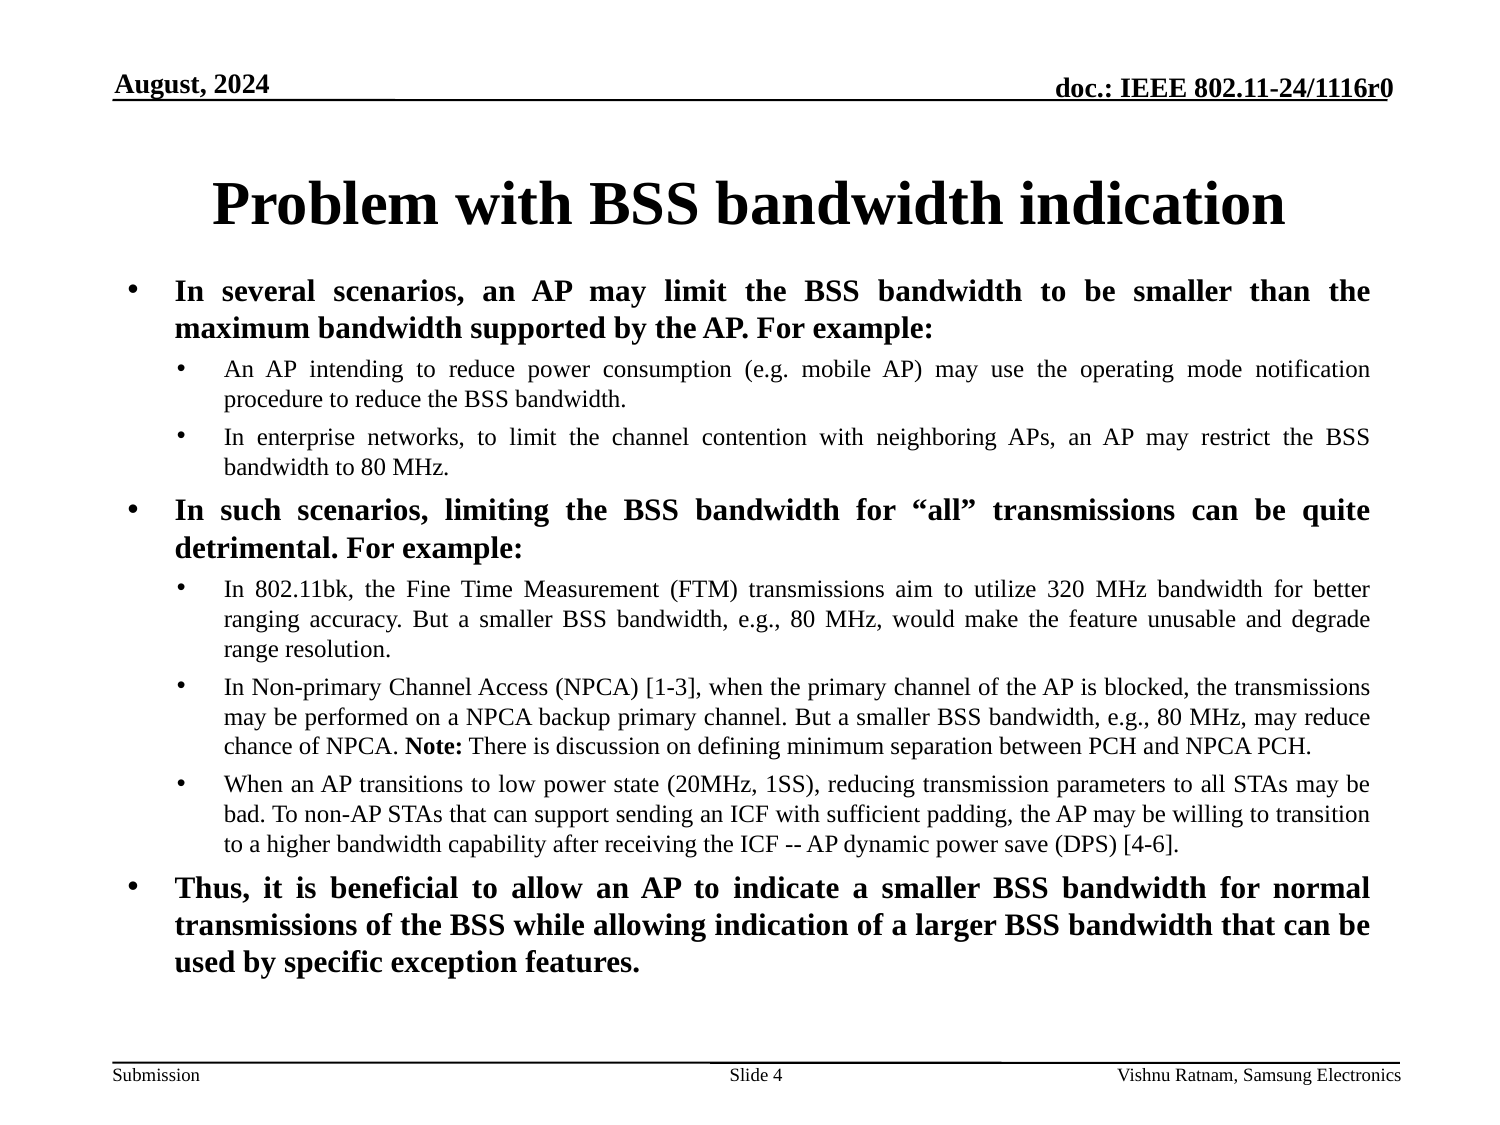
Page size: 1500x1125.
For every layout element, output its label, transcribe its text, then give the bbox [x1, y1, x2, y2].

footer Vishnu Ratnam, Samsung Electronics [878, 1061, 1402, 1093]
title Problem with BSS bandwidth indication [112, 112, 1388, 262]
slide_number Slide 4 [712, 1061, 800, 1123]
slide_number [114, 54, 423, 100]
list In several scenarios, an AP may limit the BSS bandwidth to be smaller than the maximum bandwidth supported by the AP. For example: An AP intending to reduce power consumption (e.g. mobile AP) may use the operating mode notification procedure to reduce the BSS bandwidth. In enterprise networks, to limit the channel contention with neighboring APs, an AP may restrict the BSS bandwidth to 80 MHz. In such scenarios, limiting the BSS bandwidth for “all” transmissions can be quite detrimental. For example: In 802.11bk, the Fine Time Measurement (FTM) transmissions aim to utilize 320 MHz bandwidth for better ranging accuracy. But a smaller BSS bandwidth, e.g., 80 MHz, would make the feature unusable and degrade range resolution. In Non-primary Channel Access (NPCA) [1-3], when the primary channel of the AP is blocked, the transmissions may be performed on a NPCA backup primary channel. But a smaller BSS bandwidth, e.g., 80 MHz, may reduce chance of NPCA. Note: There is discussion on defining minimum separation between PCH and NPCA PCH. When an AP transitions to low power state (20MHz, 1SS), reducing transmission parameters to all STAs may be bad. To non-AP STAs that can support sending an ICF with sufficient padding, the AP may be willing to transition to a higher bandwidth capability after receiving the ICF -- AP dynamic power save (DPS) [4-6]. Thus, it is beneficial to allow an AP to indicate a smaller BSS bandwidth for normal transmissions of the BSS while allowing indication of a larger BSS bandwidth that can be used by specific exception features. [112, 262, 1388, 1013]
